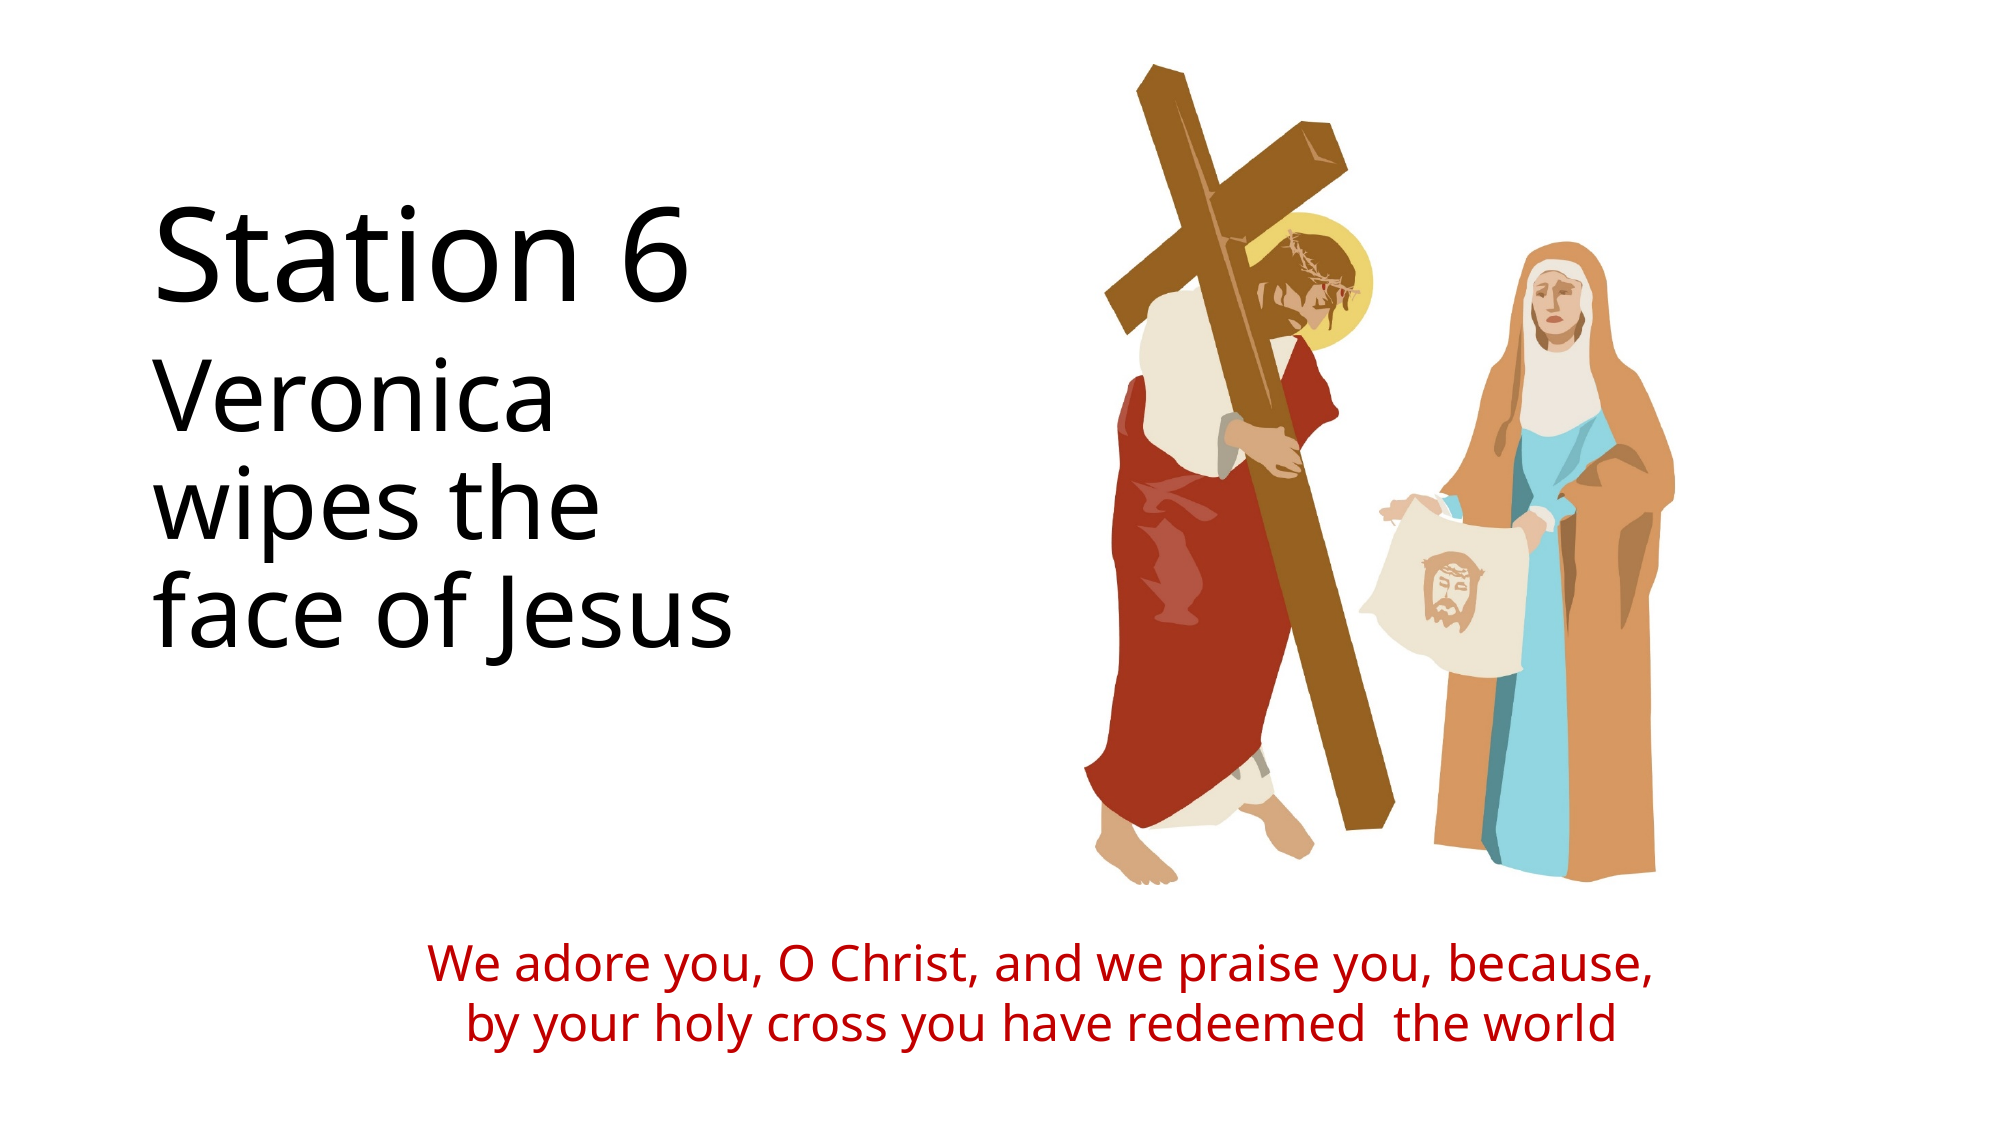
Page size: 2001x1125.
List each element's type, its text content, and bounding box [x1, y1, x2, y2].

text_box We adore you, O Christ, and we praise you, because, by your holy cross you have redeemed the world [137, 923, 1946, 1059]
list Veronica wipes the face of Jesus [137, 337, 783, 923]
title Station 6 [137, 75, 783, 337]
picture [1084, 64, 1676, 885]
